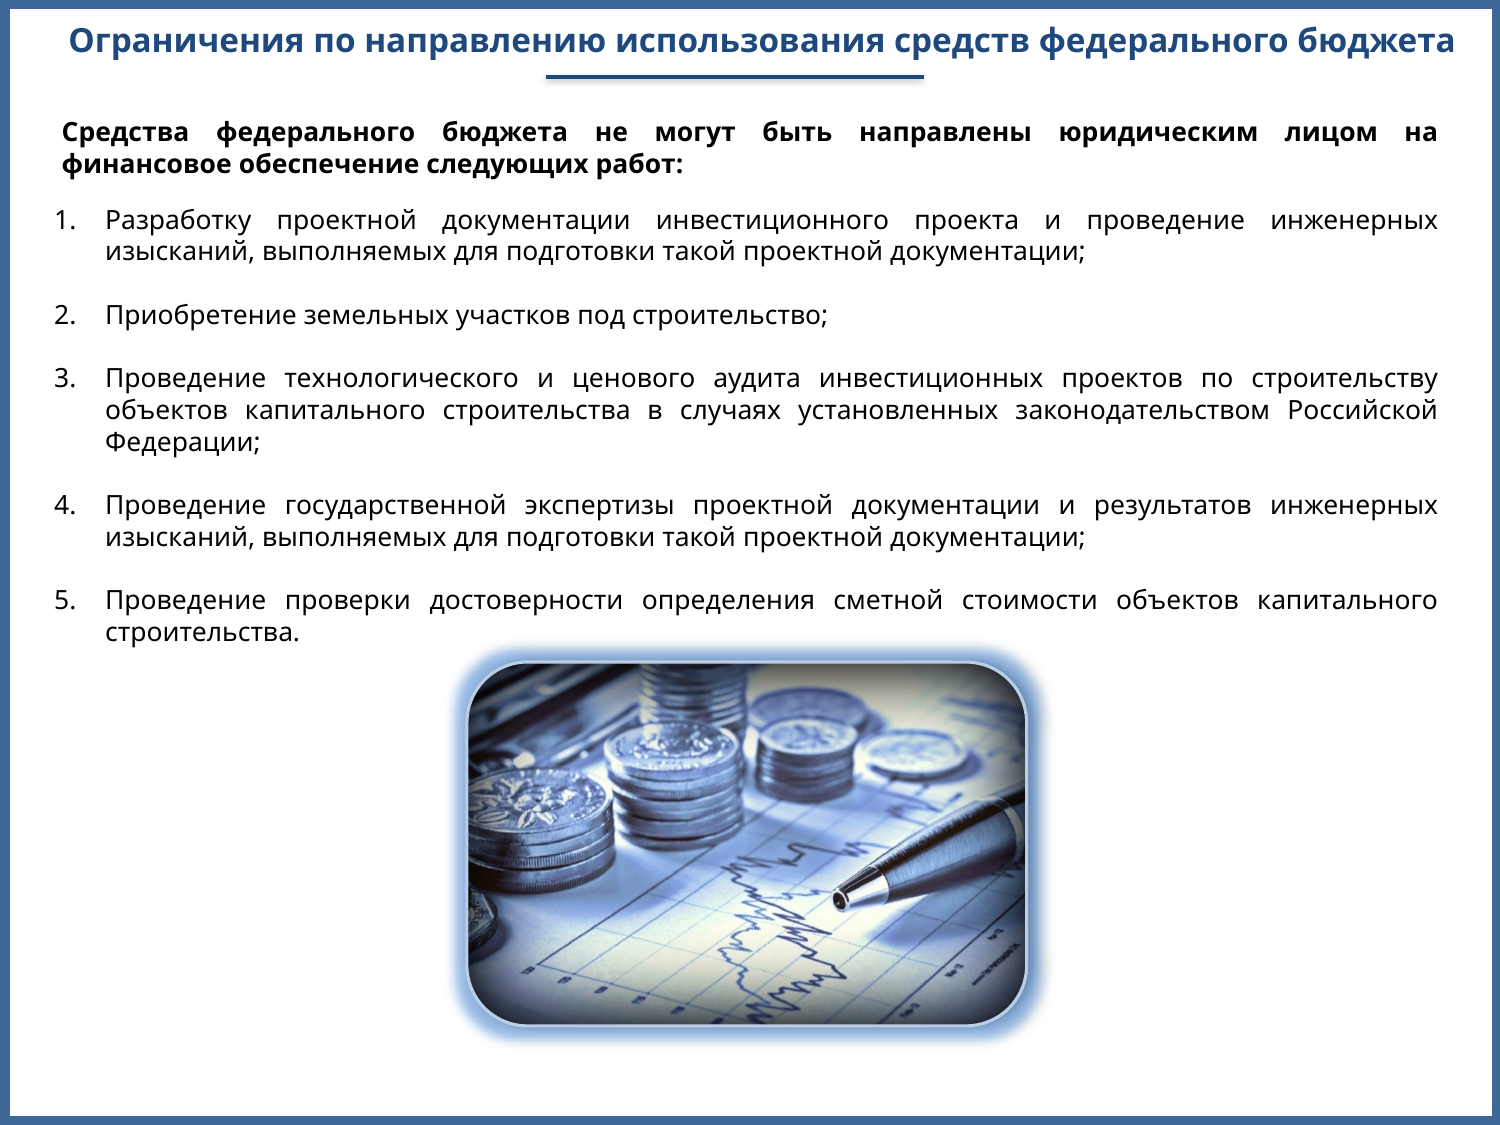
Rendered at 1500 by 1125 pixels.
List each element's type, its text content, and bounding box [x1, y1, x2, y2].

text_box Разработку проектной документации инвестиционного проекта и проведение инженерных изысканий, выполняемых для подготовки такой проектной документации; Приобретение земельных участков под строительство; Проведение технологического и ценового аудита инвестиционных проектов по строительству объектов капитального строительства в случаях установленных законодательством Российской Федерации; Проведение государственной экспертизы проектной документации и результатов инженерных изысканий, выполняемых для подготовки такой проектной документации; Проведение проверки достоверности определения сметной стоимости объектов капитального строительства. [39, 195, 1454, 654]
picture [0, 0, 1500, 1125]
text_box Ограничения по направлению использования средств федерального бюджета [1, 11, 1500, 68]
text_box Средства федерального бюджета не могут быть направлены юридическим лицом на финансовое обеспечение следующих работ: [46, 107, 1454, 187]
